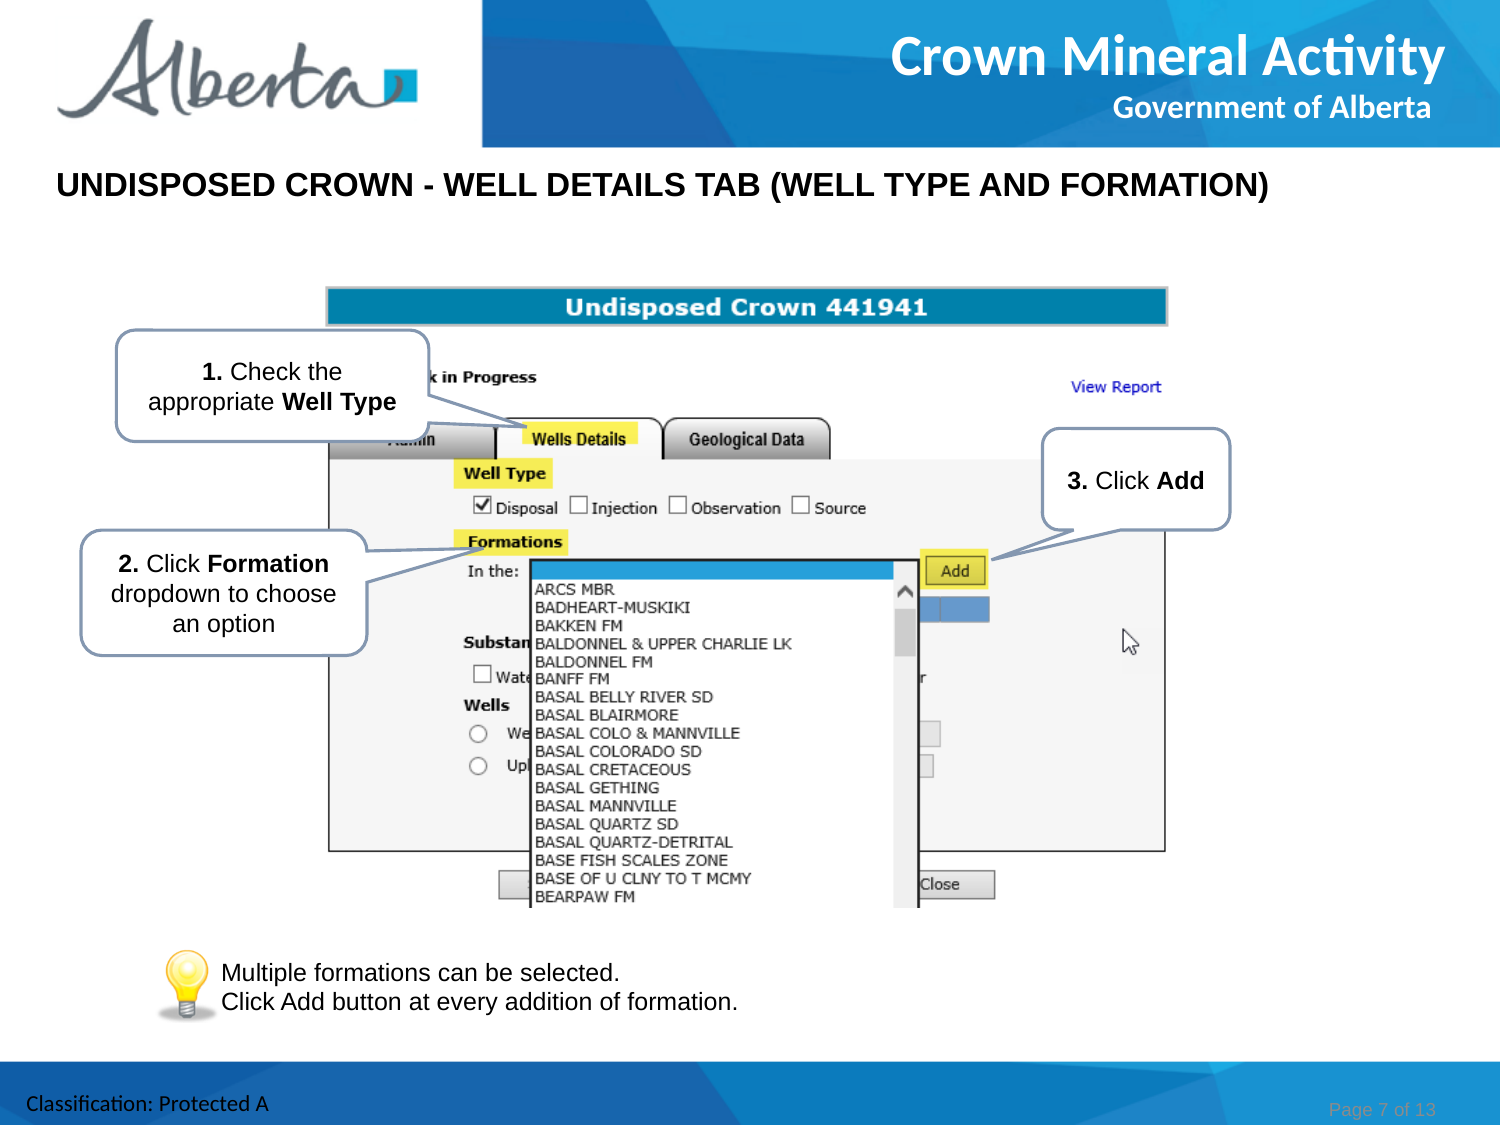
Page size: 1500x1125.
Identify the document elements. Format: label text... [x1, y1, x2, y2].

text_box Crown Mineral Activity [811, 9, 1461, 95]
text_box 3. Click Add [1177, 427, 1231, 532]
text_box Multiple formations can be selected. Click Add button at every addition of formation. [206, 948, 780, 1024]
picture [0, 0, 1500, 1125]
text_box UNDISPOSED CROWN - WELL DETAILS TAB (WELL TYPE AND FORMATION) [41, 160, 1459, 213]
text_box Page 7 of 13 [1303, 1092, 1461, 1125]
text_box 1. Check the appropriate Well Type [115, 329, 306, 443]
text_box Government of Alberta [1098, 78, 1461, 133]
text_box 2. Click Formation dropdown to choose an option [79, 529, 306, 657]
